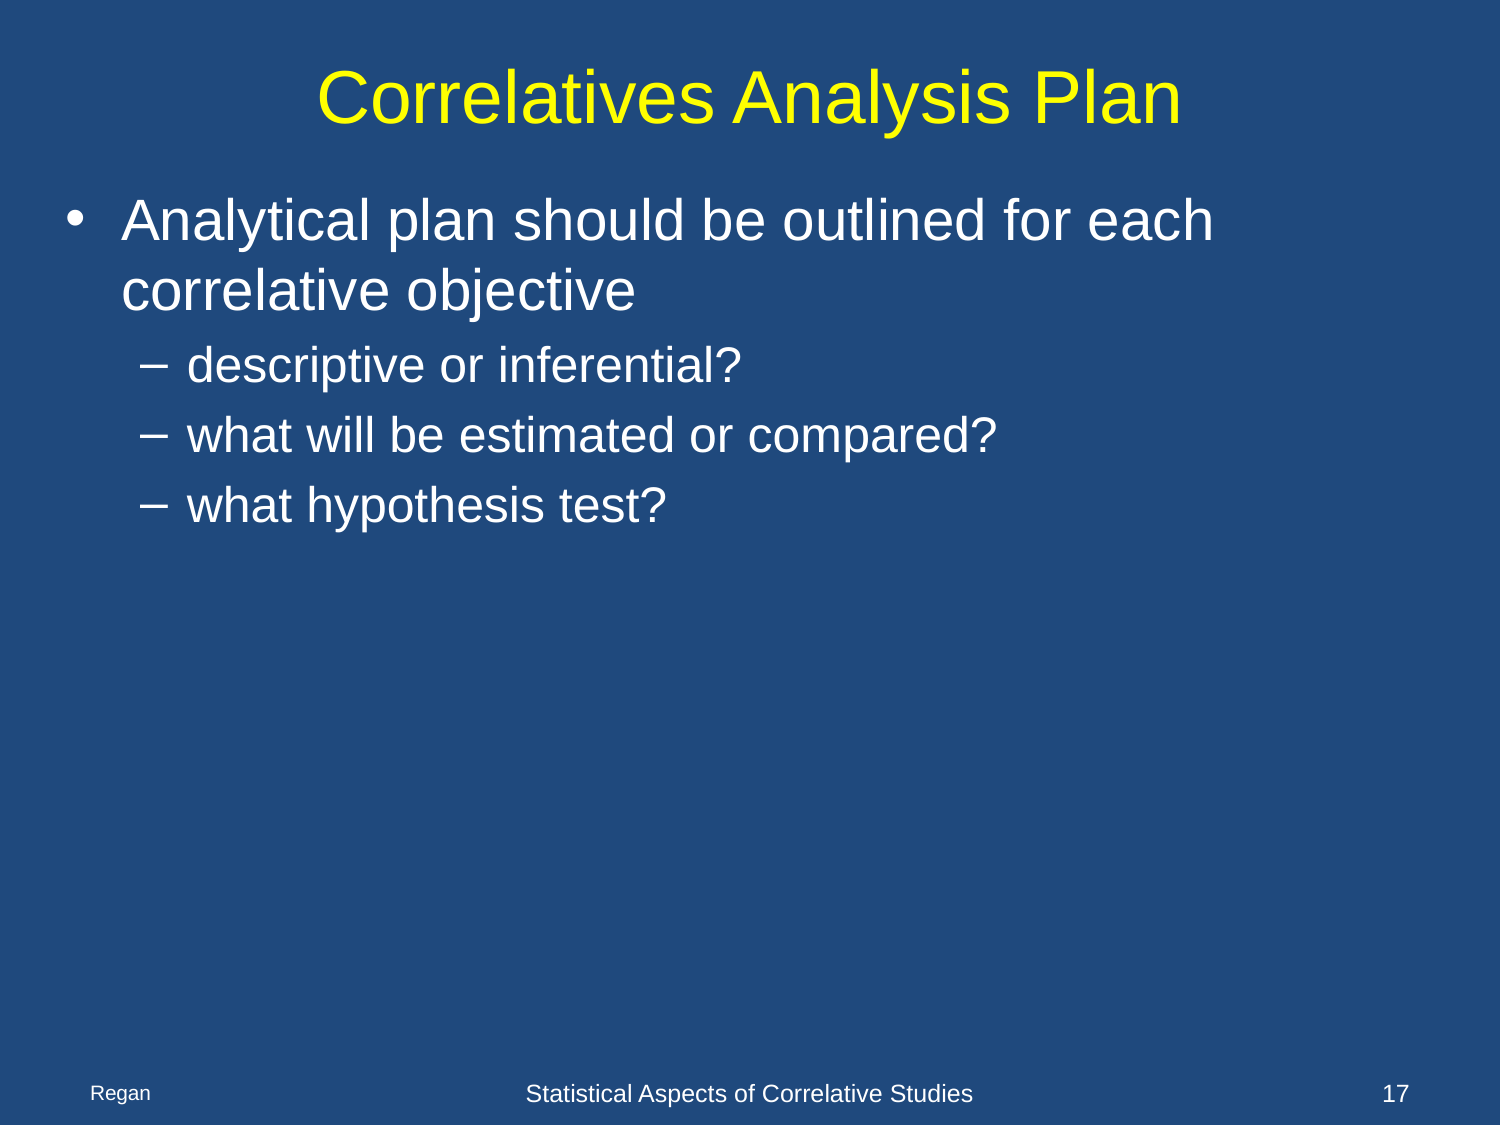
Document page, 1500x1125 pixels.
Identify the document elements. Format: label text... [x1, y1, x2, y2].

slide_number 17 [1074, 1072, 1425, 1113]
title Correlatives Analysis Plan [50, 24, 1450, 163]
footer Statistical Aspects of Correlative Studies [500, 1072, 1000, 1113]
slide_number Regan [75, 1072, 425, 1113]
list Analytical plan should be outlined for each correlative objective descriptive or inferential? what will be estimated or compared? what hypothesis test? [50, 174, 1450, 1050]
